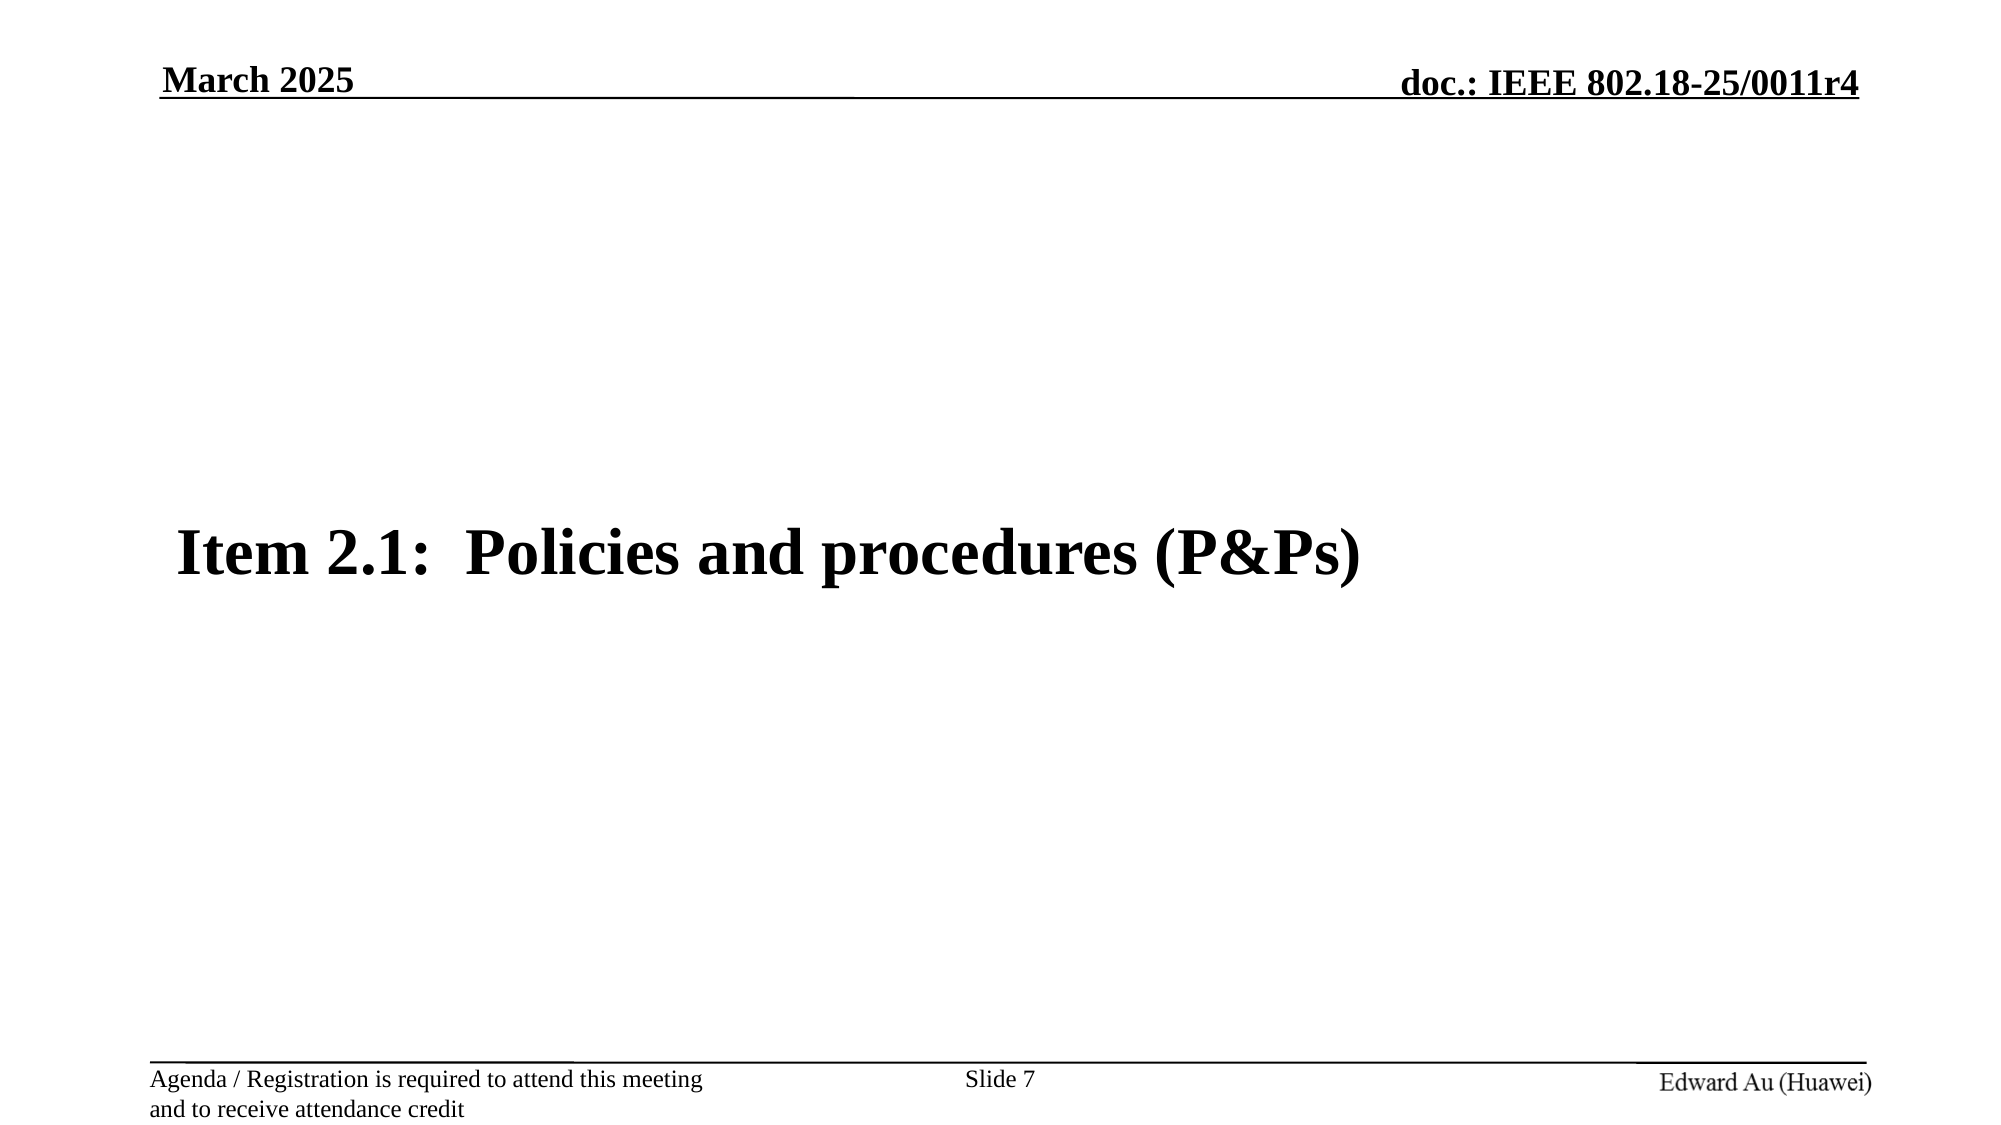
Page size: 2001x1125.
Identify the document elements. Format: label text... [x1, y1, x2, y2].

slide_number Slide 7 [925, 1061, 1076, 1123]
text_box Item 2.1: Policies and procedures (P&Ps) [162, 500, 1675, 675]
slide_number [161, 54, 526, 101]
picture [1174, 1058, 1887, 1113]
